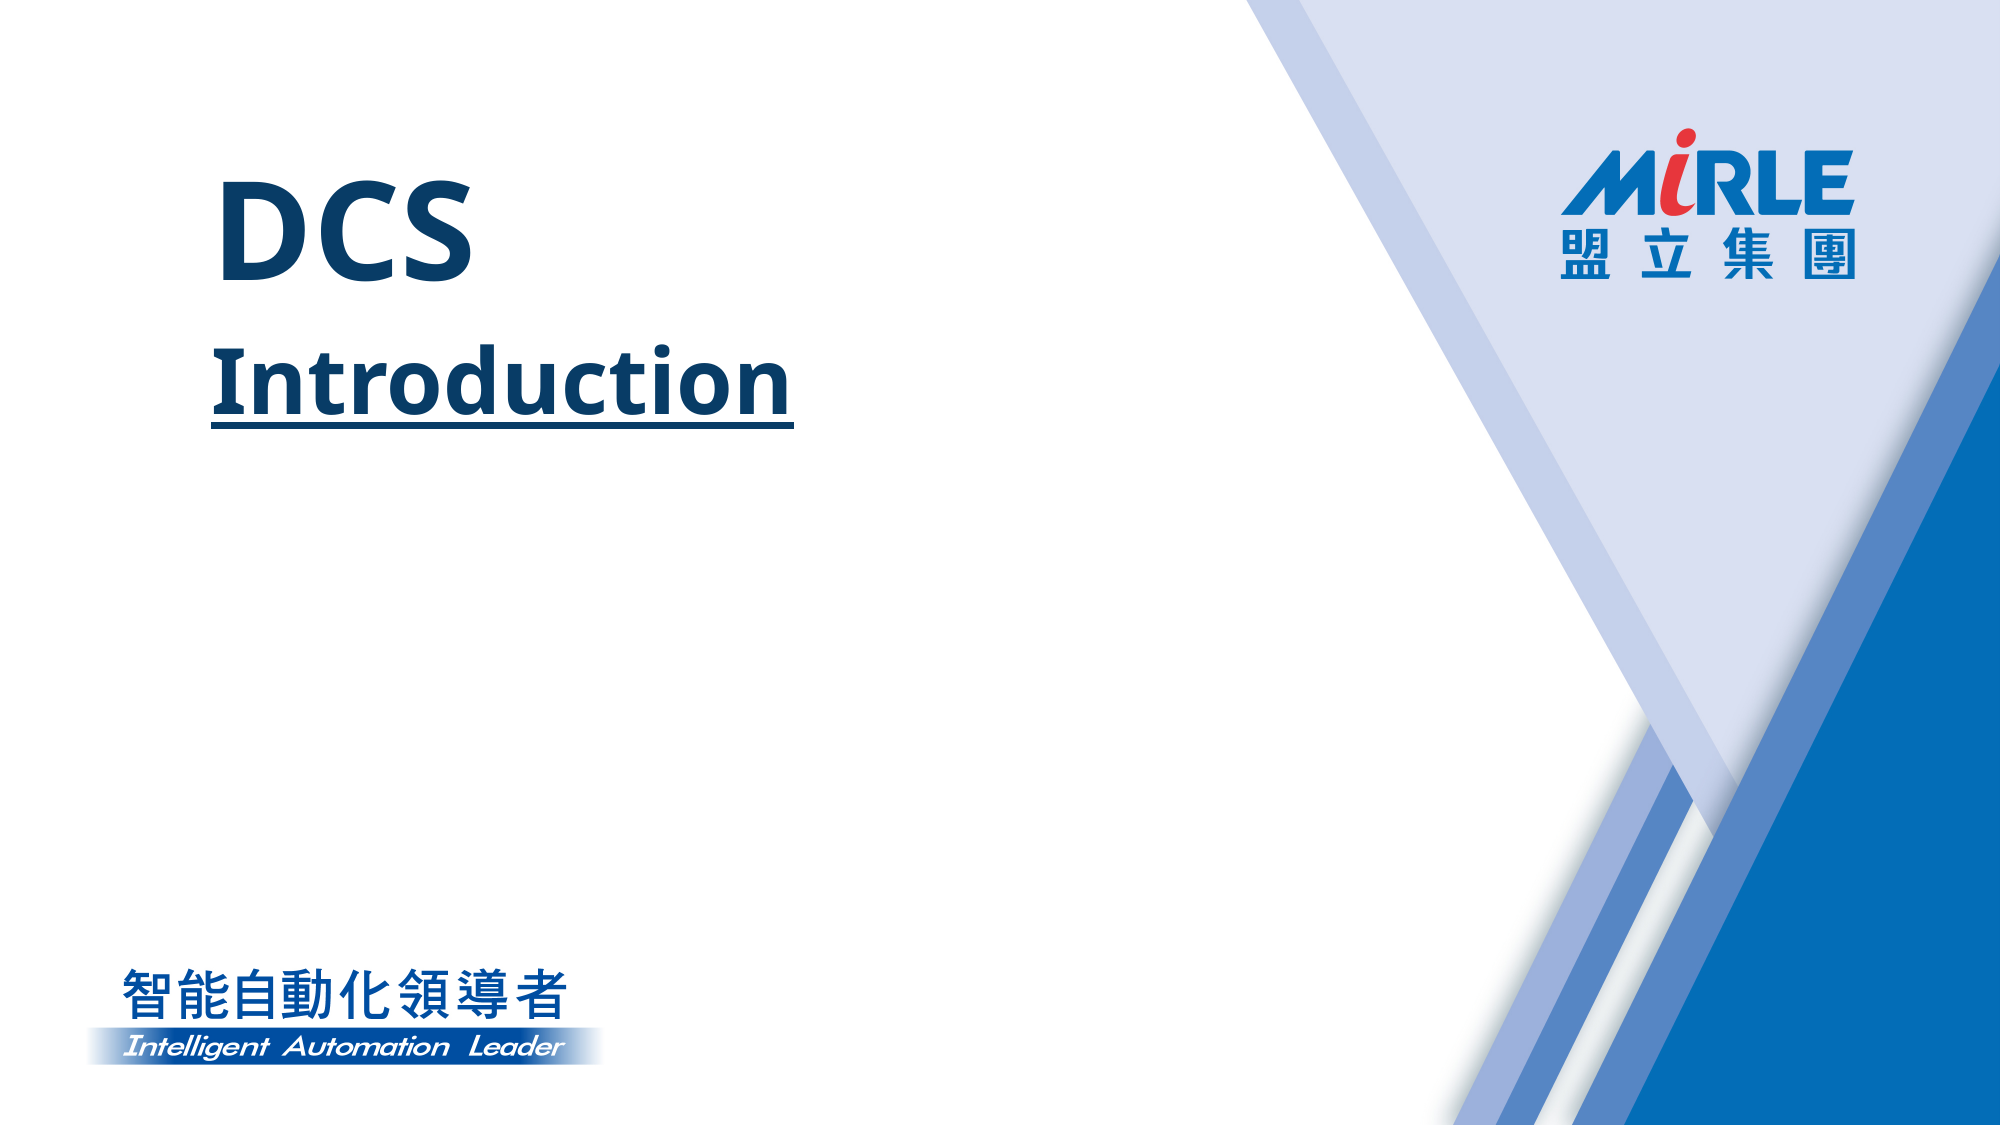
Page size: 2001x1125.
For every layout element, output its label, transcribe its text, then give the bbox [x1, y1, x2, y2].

text_box DCS Introduction [196, 175, 1292, 450]
picture [0, 0, 2000, 1125]
